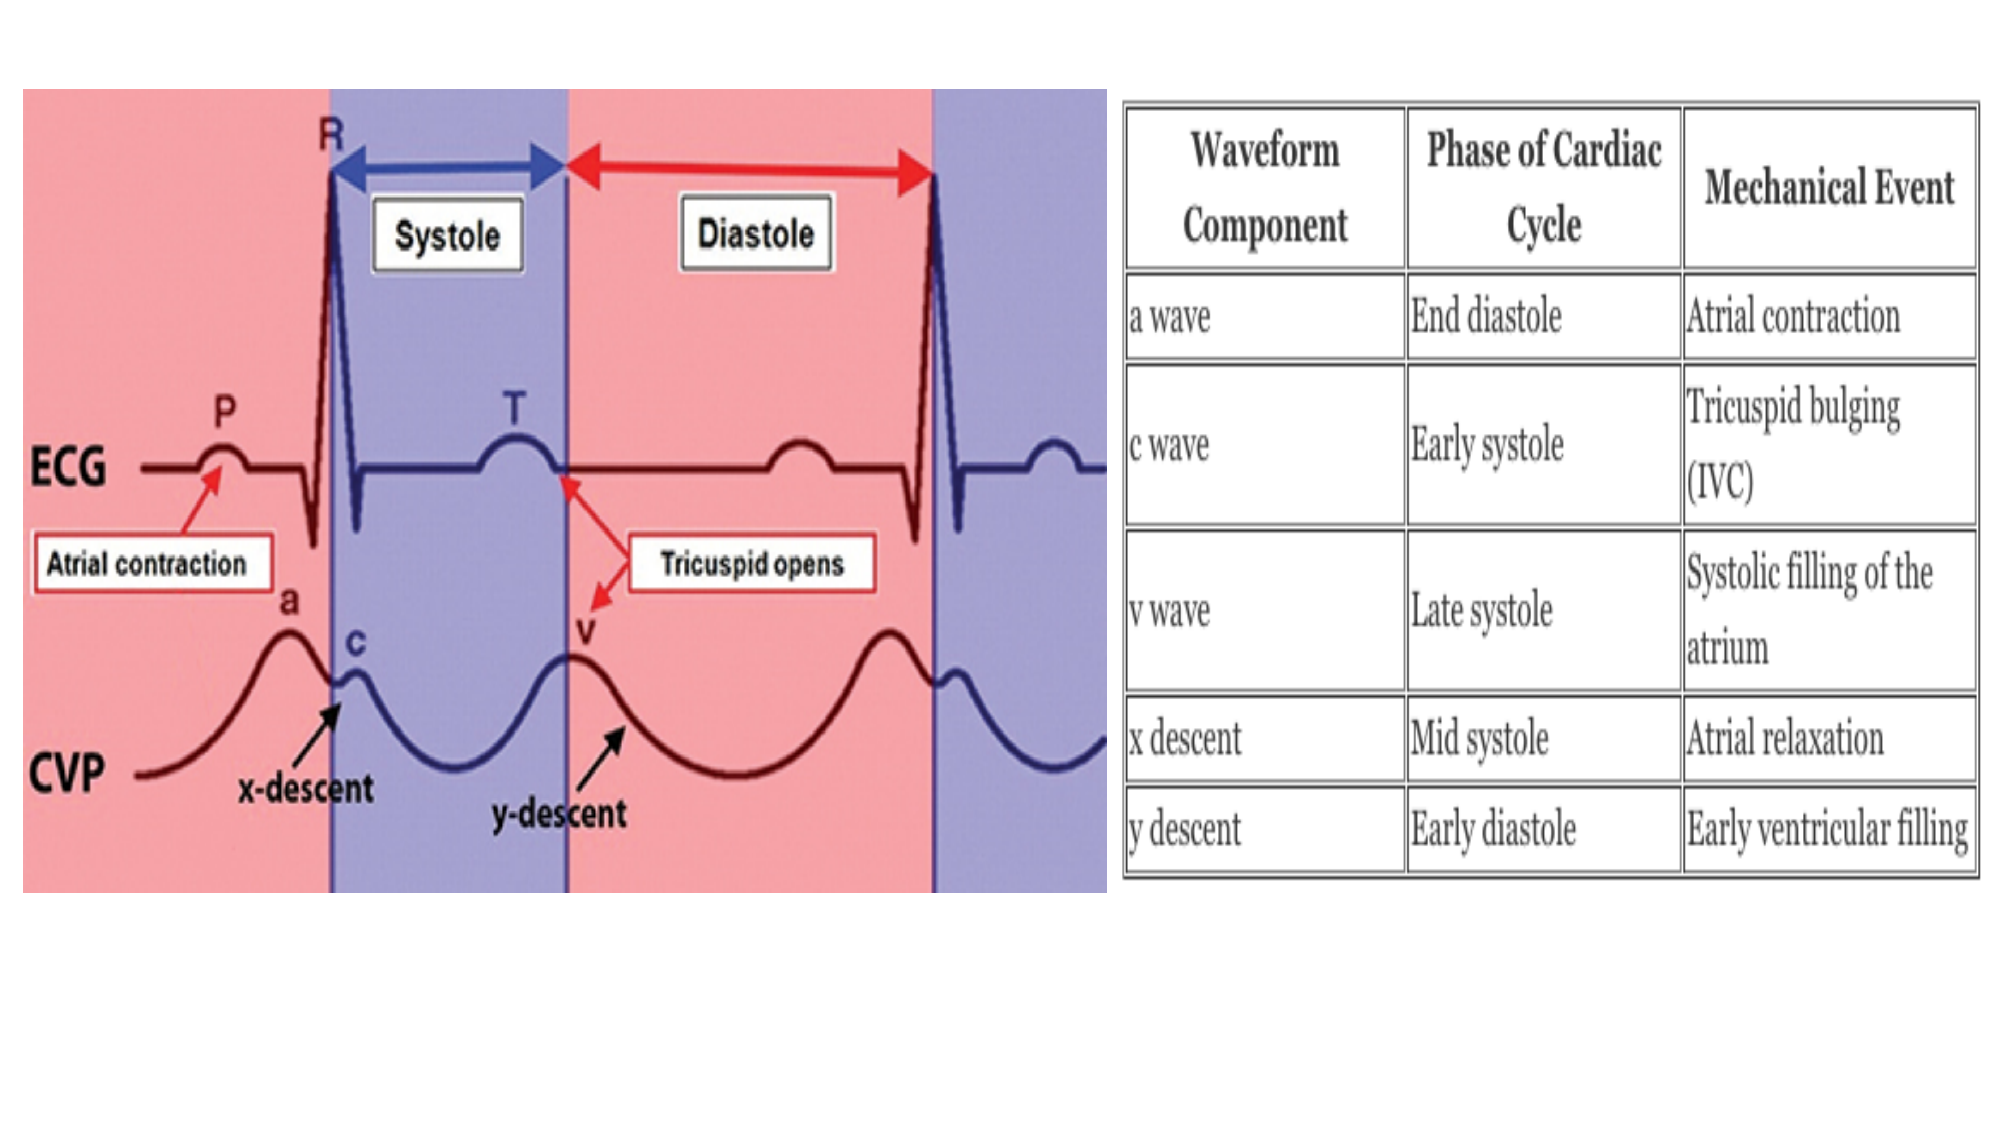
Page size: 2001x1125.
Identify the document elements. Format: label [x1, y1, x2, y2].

list [22, 89, 1110, 893]
list [1110, 89, 1989, 893]
